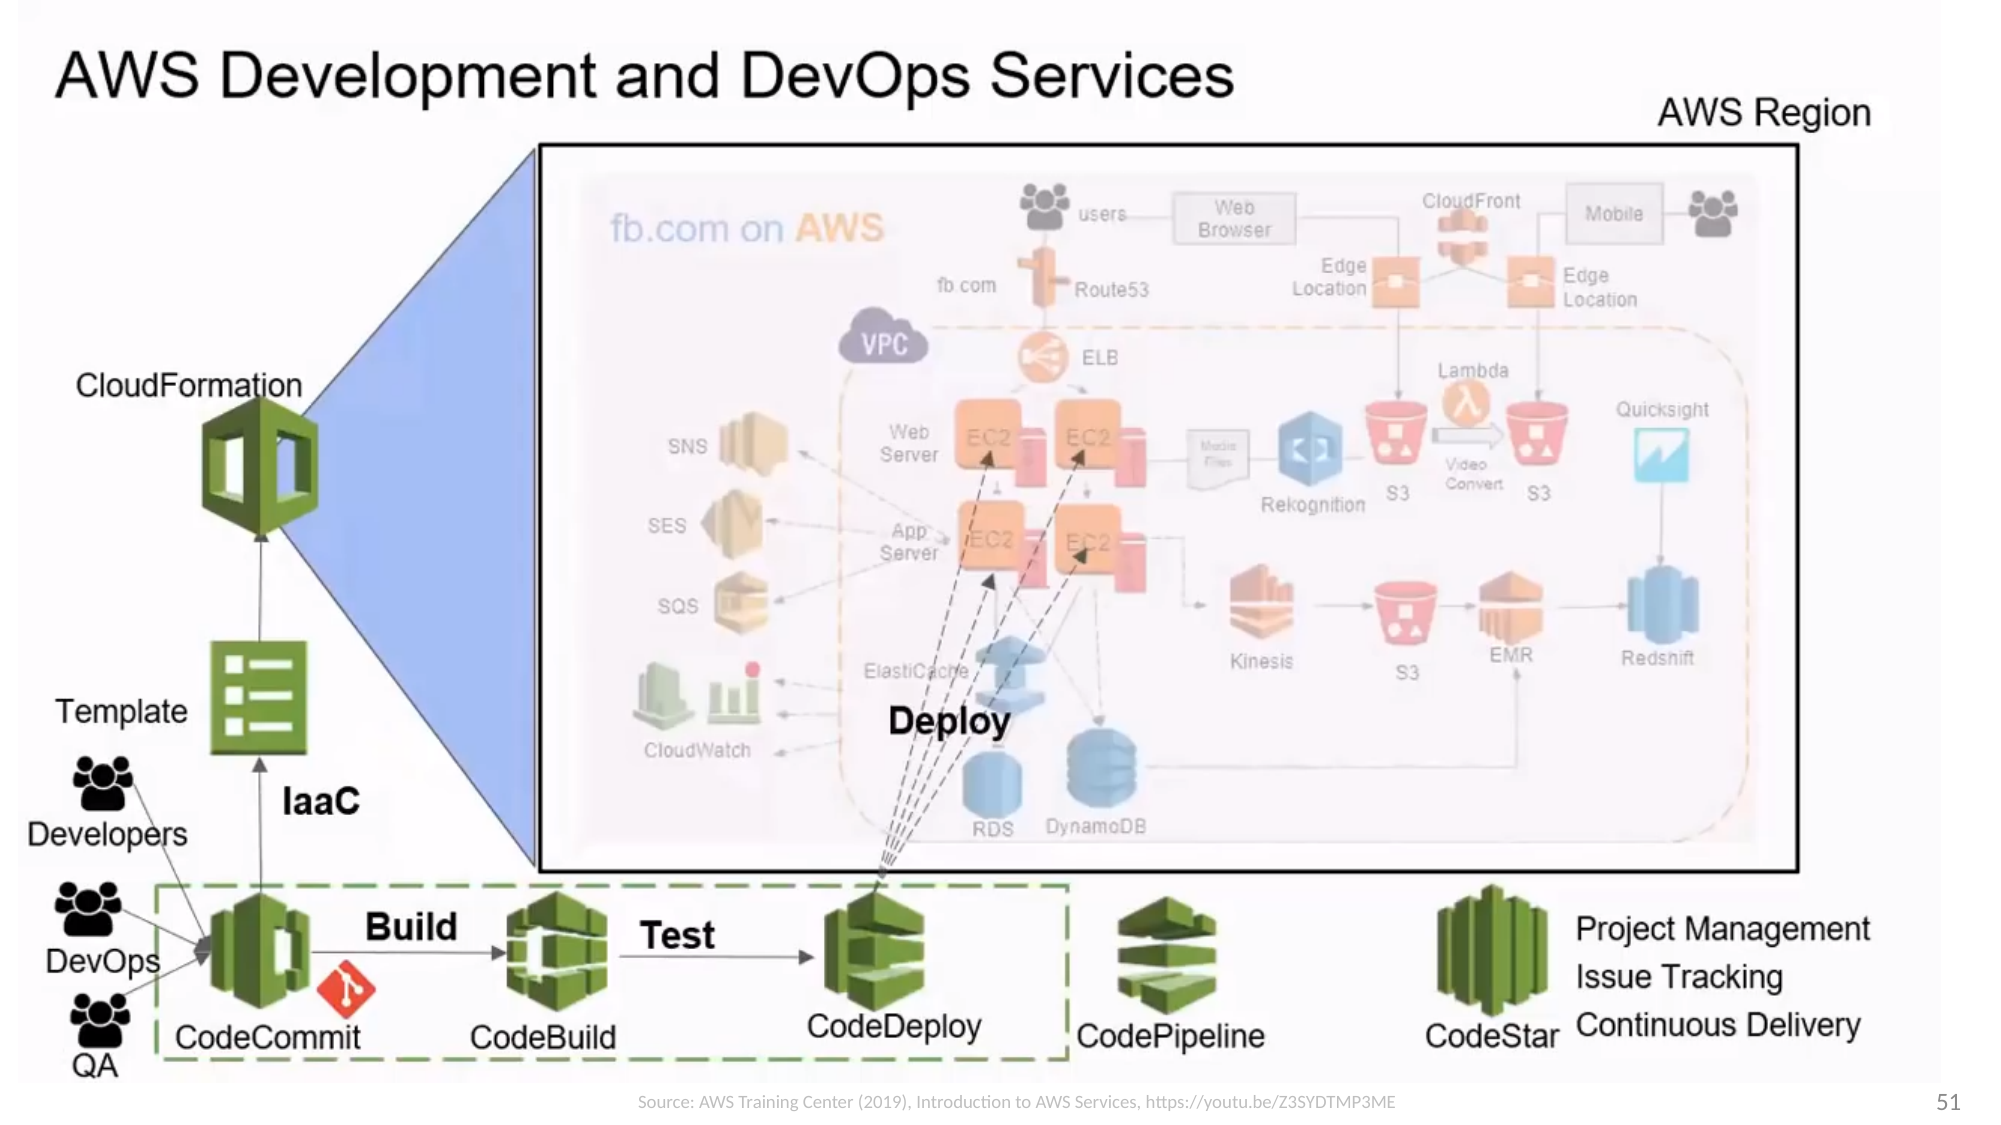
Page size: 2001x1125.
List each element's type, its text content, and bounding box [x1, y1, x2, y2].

text_box Source: AWS Training Center (2019), Introduction to AWS Services, https://youtu.be/Z3SYDTMP3ME [623, 1083, 1863, 1121]
picture [18, 0, 1941, 1083]
slide_number 51 [1863, 1080, 1977, 1120]
